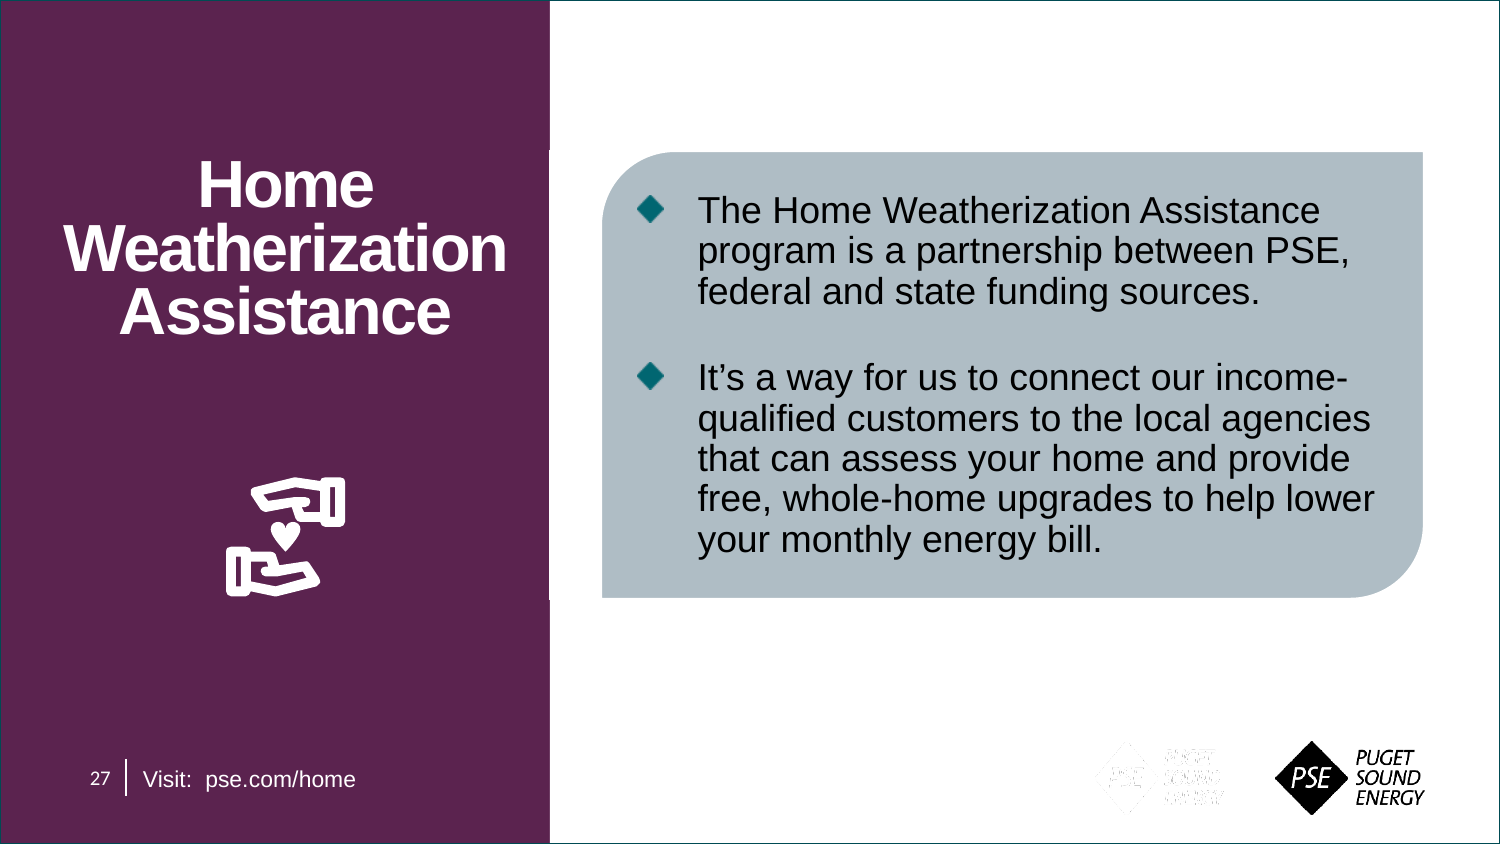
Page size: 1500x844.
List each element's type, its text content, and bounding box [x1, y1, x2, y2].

picture [637, 195, 664, 223]
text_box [74, 741, 1224, 815]
text_box [657, 148, 1426, 569]
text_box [226, 477, 345, 597]
text_box Home Weatherization Assistance [46, 27, 525, 478]
text_box [0, 0, 1500, 844]
text_box [598, 159, 1362, 601]
picture [637, 362, 664, 390]
text_box The Home Weatherization Assistance program is a partnership between PSE, federal and state funding sources. It’s a way for us to connect our income-qualified customers to the local agencies that can assess your home and provide free, whole-home upgrades to help lower your monthly energy bill. [637, 151, 1412, 600]
